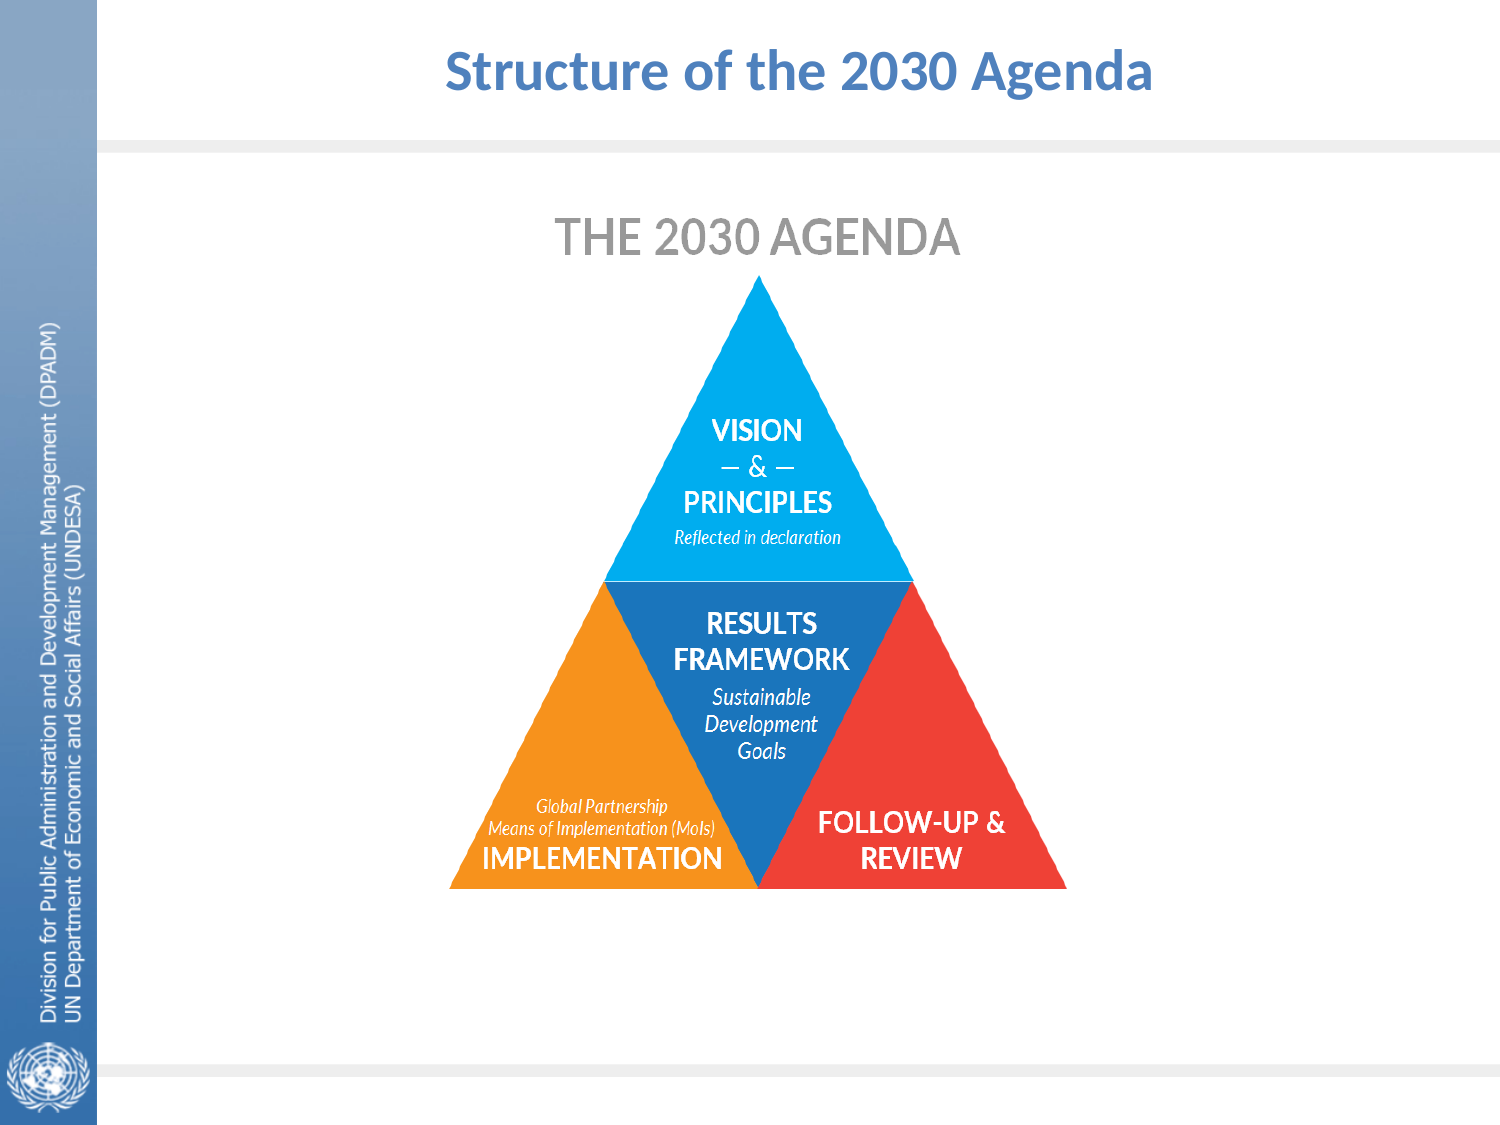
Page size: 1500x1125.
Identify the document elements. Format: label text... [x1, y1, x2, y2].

picture [337, 187, 1195, 906]
picture [0, 0, 97, 1125]
text_box Structure of the 2030 Agenda [225, 24, 1375, 110]
